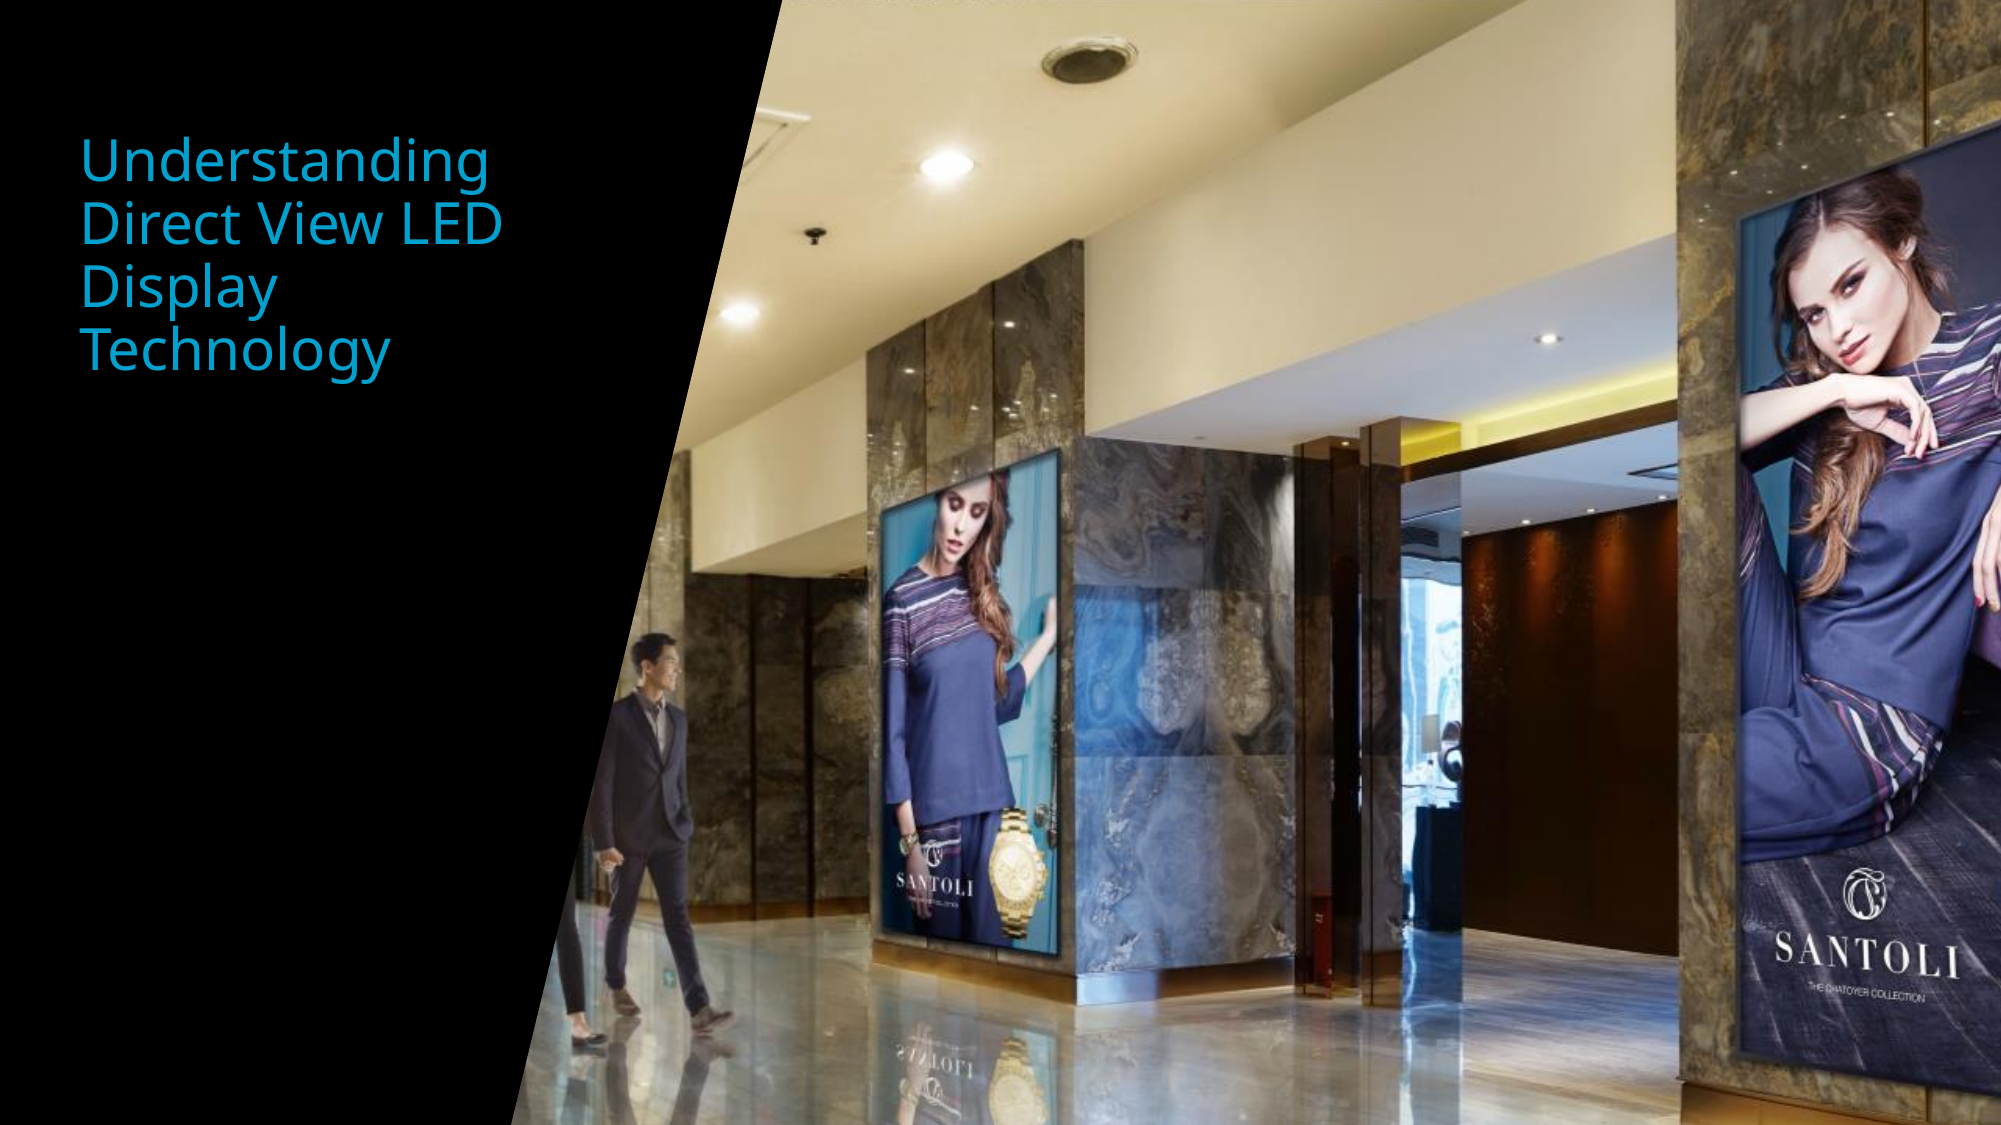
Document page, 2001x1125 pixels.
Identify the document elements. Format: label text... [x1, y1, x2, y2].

title Understanding Direct View LED Display Technology [64, 124, 510, 198]
picture [510, 0, 2001, 1125]
